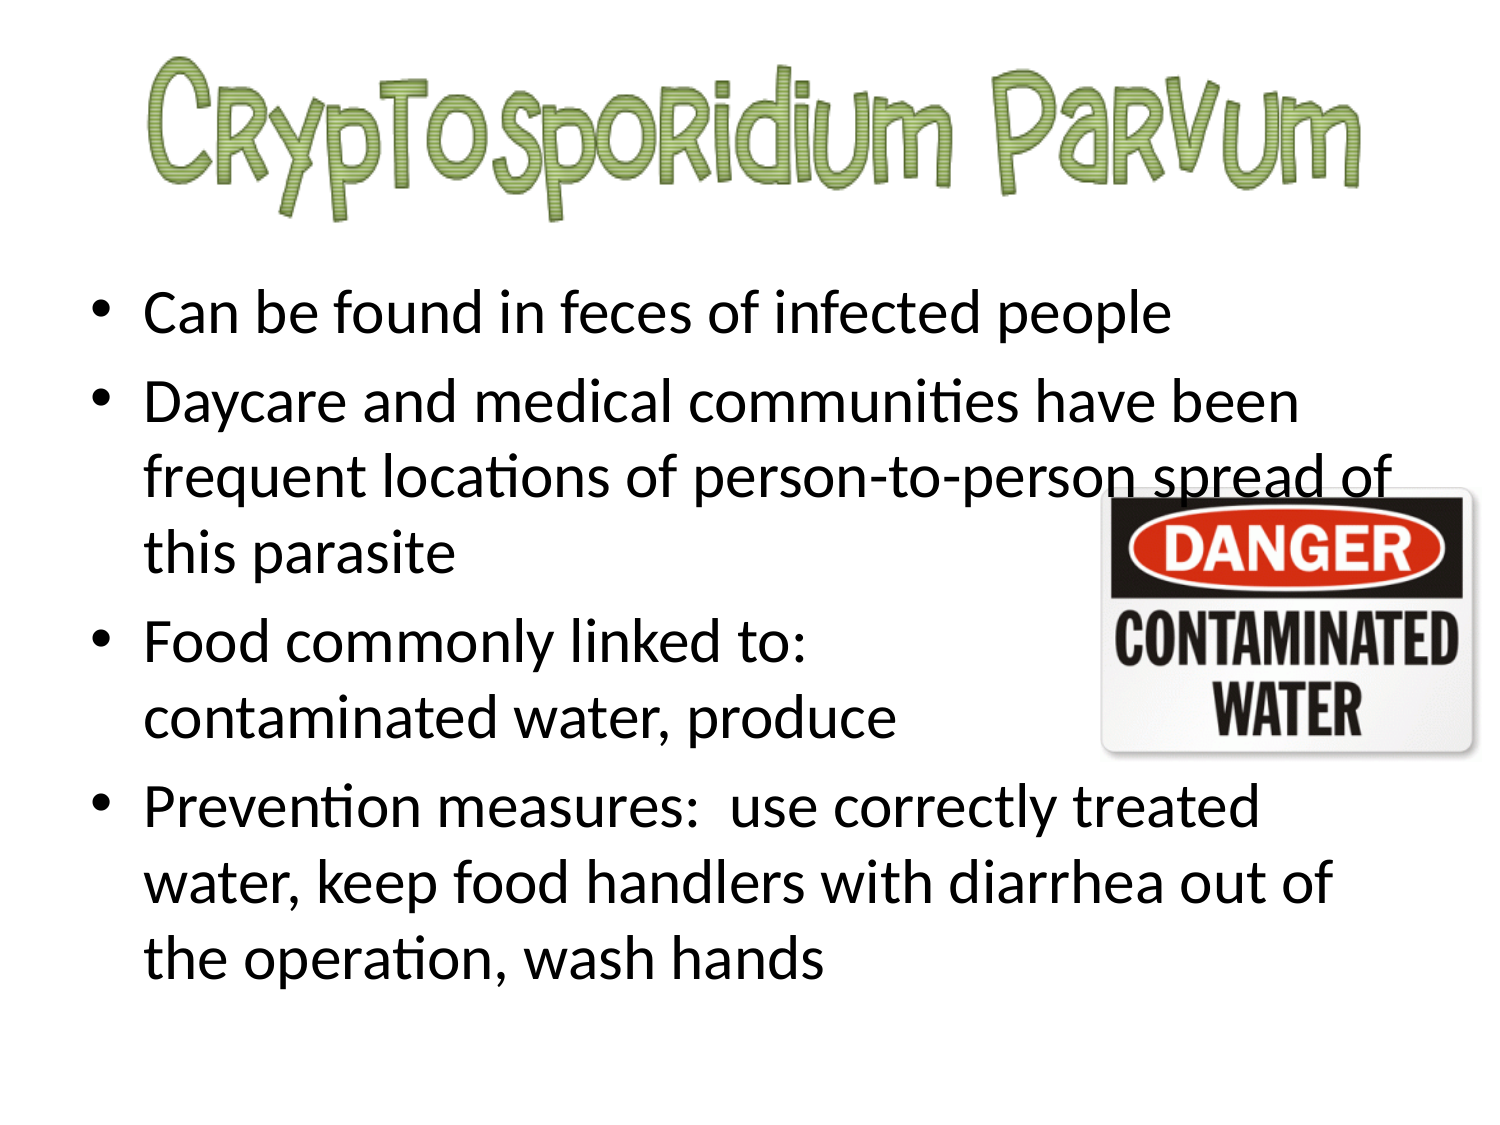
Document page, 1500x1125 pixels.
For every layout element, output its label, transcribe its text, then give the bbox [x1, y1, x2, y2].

picture [133, 37, 1367, 226]
picture [1099, 487, 1482, 763]
list Can be found in feces of infected people Daycare and medical communities have been frequent locations of person-to-person spread of this parasite Food commonly linked to: contaminated water, produce Prevention measures: use correctly treated water, keep food handlers with diarrhea out of the operation, wash hands [75, 262, 1425, 1005]
